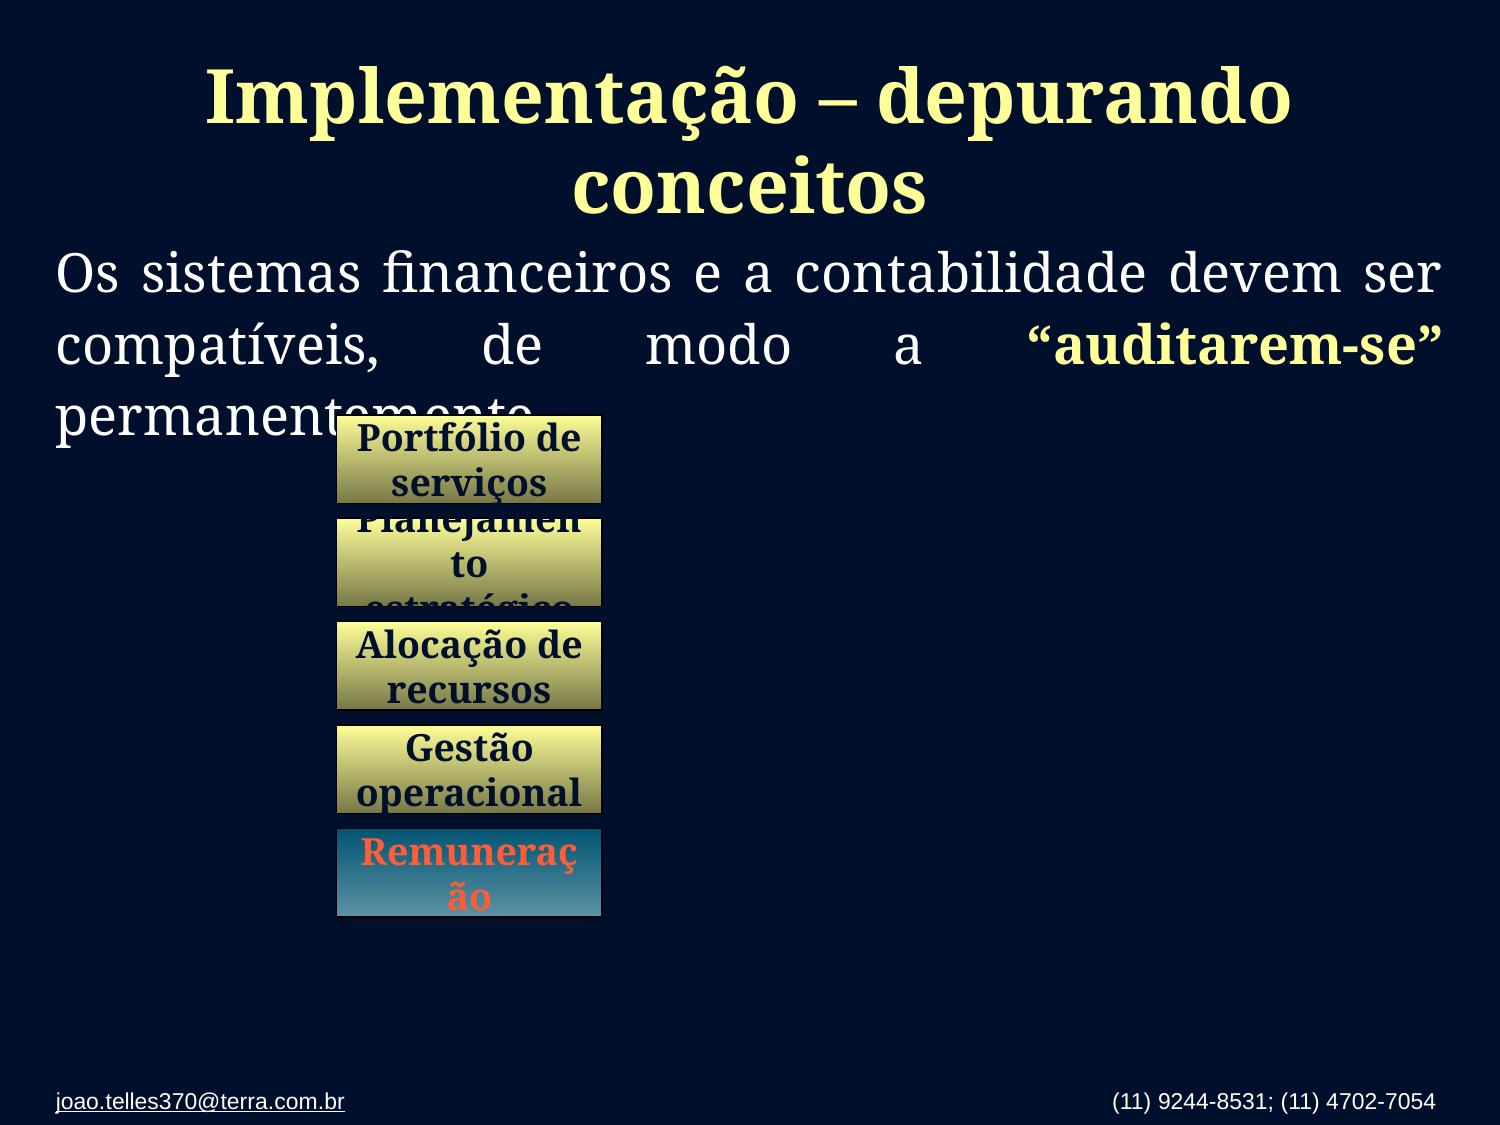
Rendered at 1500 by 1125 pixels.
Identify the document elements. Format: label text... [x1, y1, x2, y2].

text_box Os sistemas financeiros e a contabilidade devem ser compatíveis, de modo a “auditarem-se” permanentemente. [41, 224, 1459, 454]
text_box Remuneração [336, 828, 603, 917]
text_box Planejamento estratégico [336, 518, 603, 607]
title Implementação – depurando conceitos [74, 44, 1426, 224]
text_box Gestão operacional [336, 725, 603, 814]
text_box Portfólio de serviços [336, 414, 603, 504]
text_box Alocação de recursos [336, 621, 603, 711]
